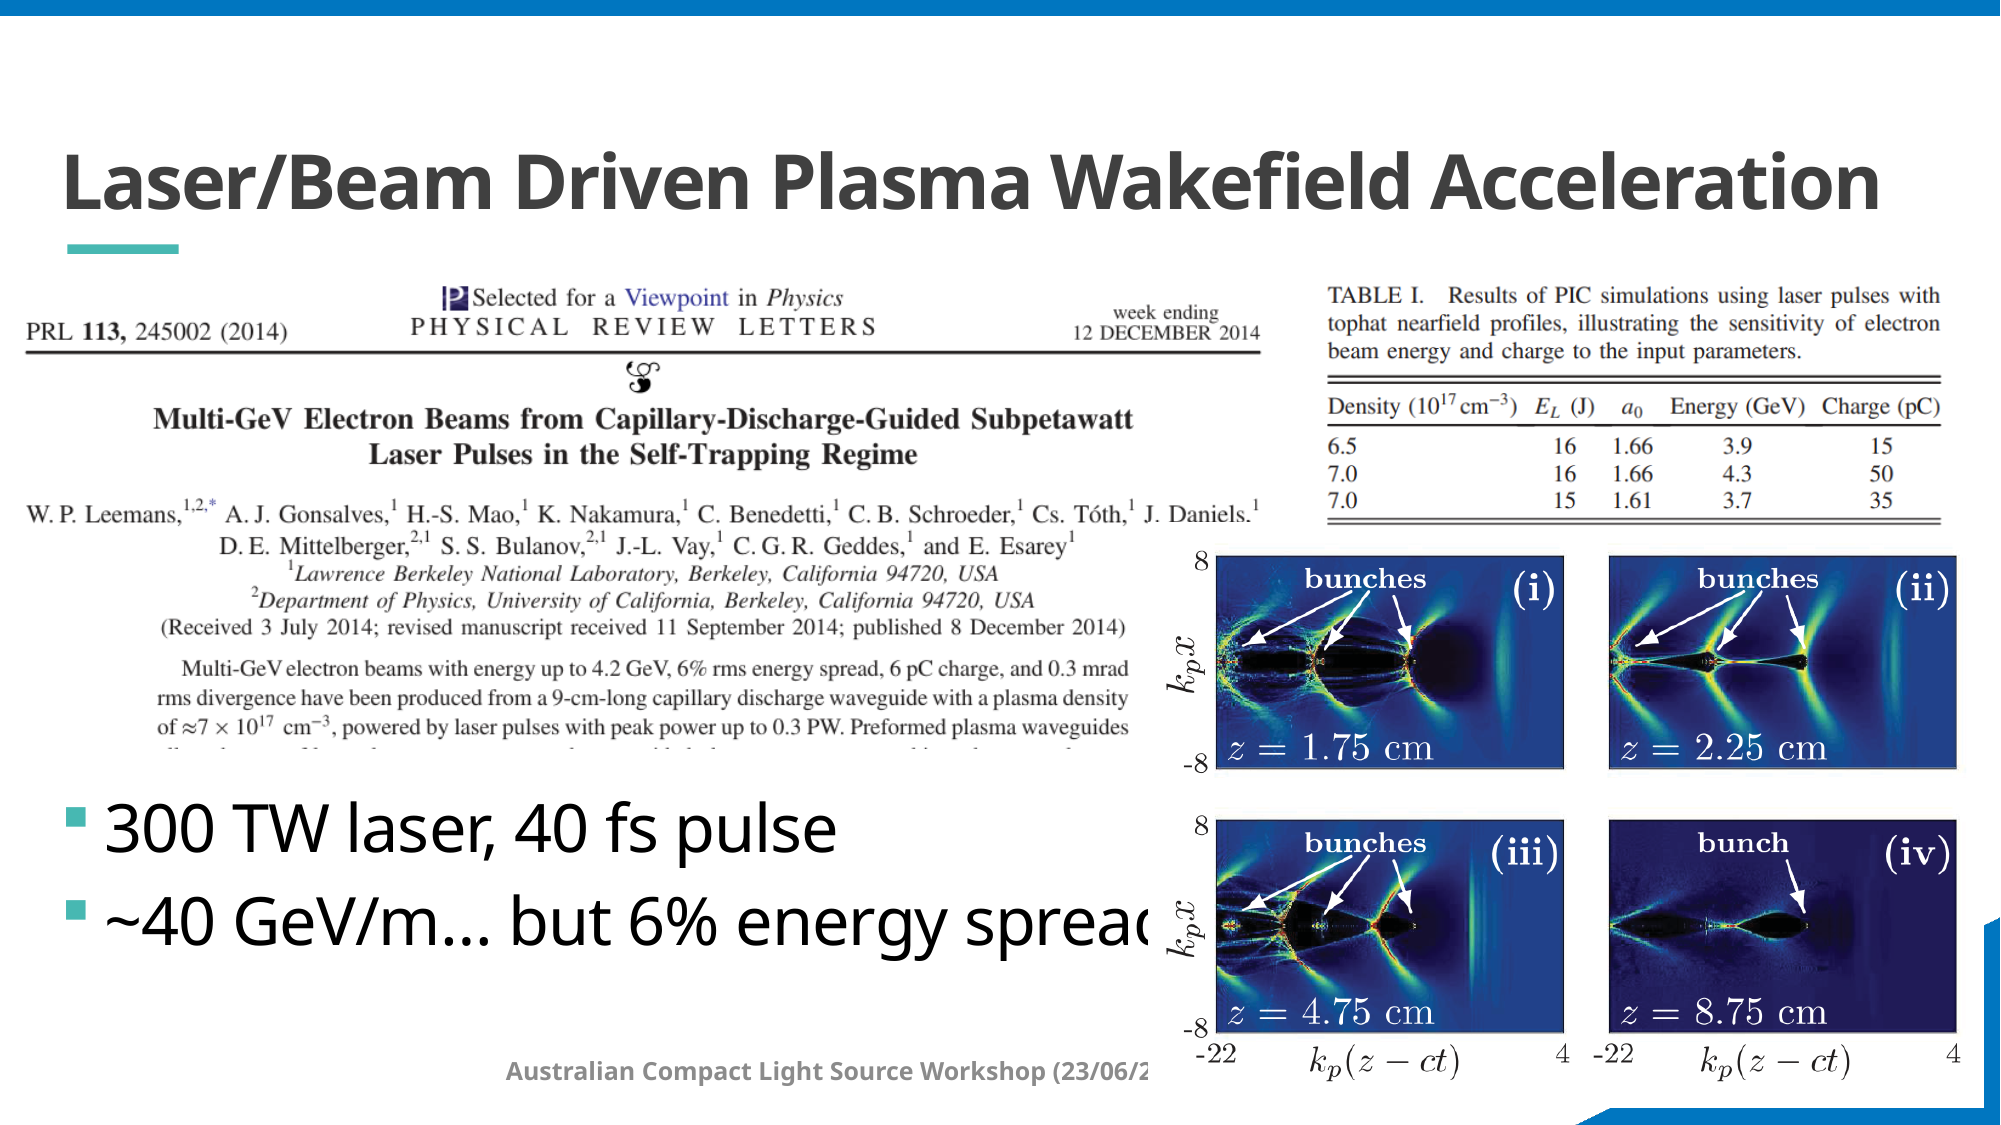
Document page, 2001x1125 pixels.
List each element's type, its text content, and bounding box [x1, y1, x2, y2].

picture [0, 0, 2000, 16]
picture [0, 262, 2000, 1125]
footer Australian Compact Light Source Workshop (23/06/2021) [286, 1042, 1143, 1103]
title Laser/Beam Driven Plasma Wakefield Acceleration [45, 45, 1900, 233]
list 300 TW laser, 40 fs pulse ~40 GeV/m… but 6% energy spread. [45, 778, 1143, 1005]
